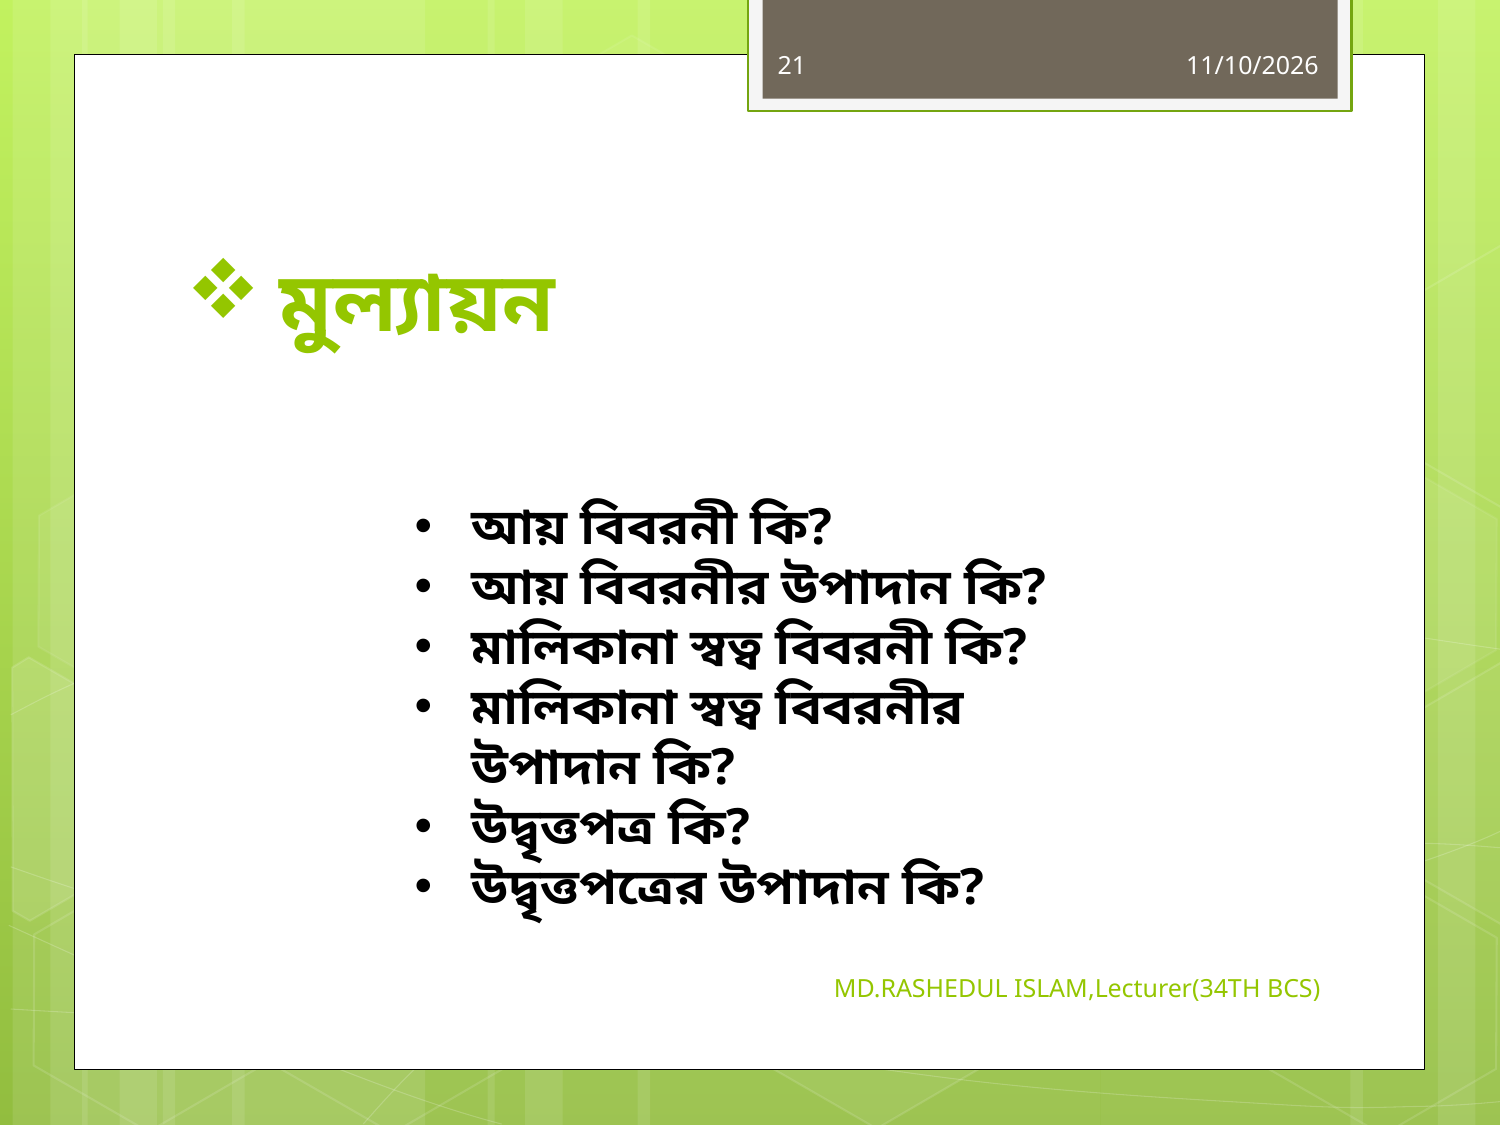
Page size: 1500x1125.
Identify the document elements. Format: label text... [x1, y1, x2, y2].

footer MD.RASHEDUL ISLAM,Lecturer(34TH BCS) [761, 960, 1336, 1020]
text_box আয় বিবরনী কি? আয় বিবরনীর উপাদান কি? মালিকানা স্বত্ব বিবরনী কি? মালিকানা স্বত্ব বিবরনীর উপাদান কি? উদ্বৃত্তপত্র কি? উদ্বৃত্তপত্রের উপাদান কি? [249, 487, 1138, 968]
slide_number 21 [762, 36, 982, 97]
title মুল্যায়ন [171, 168, 1324, 357]
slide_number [983, 36, 1334, 97]
